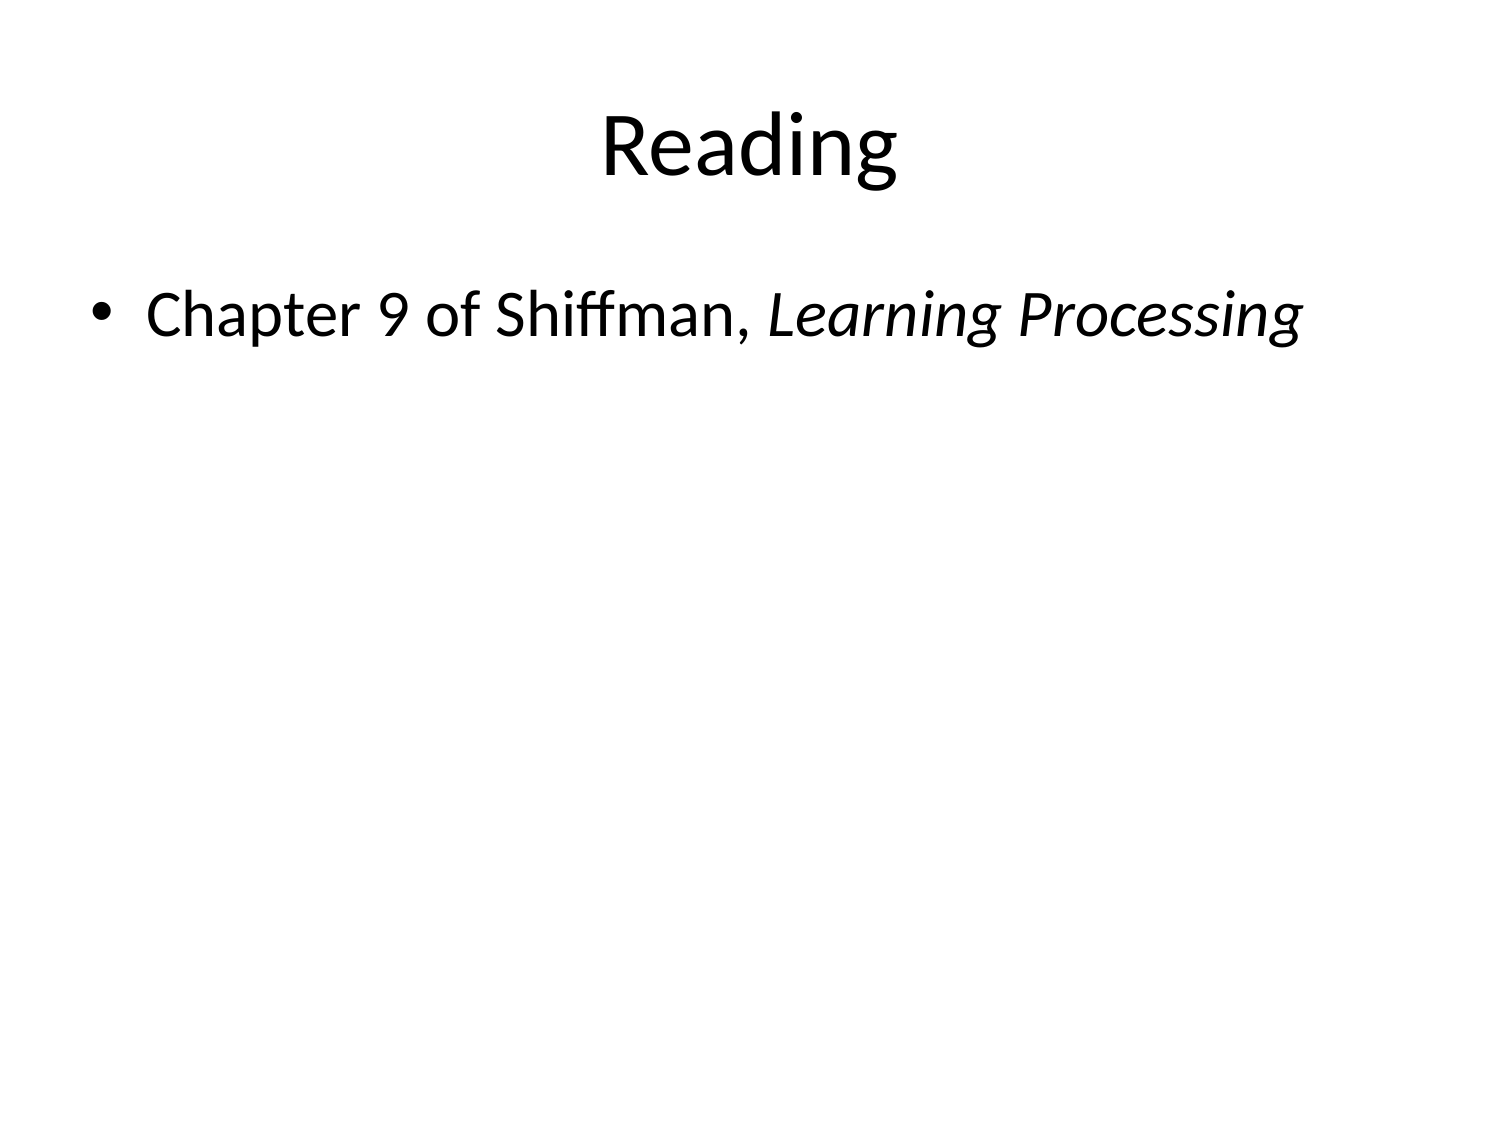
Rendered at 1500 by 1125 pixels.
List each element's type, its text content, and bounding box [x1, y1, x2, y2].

list Chapter 9 of Shiffman, Learning Processing [75, 262, 1425, 1005]
title Reading [75, 45, 1425, 233]
